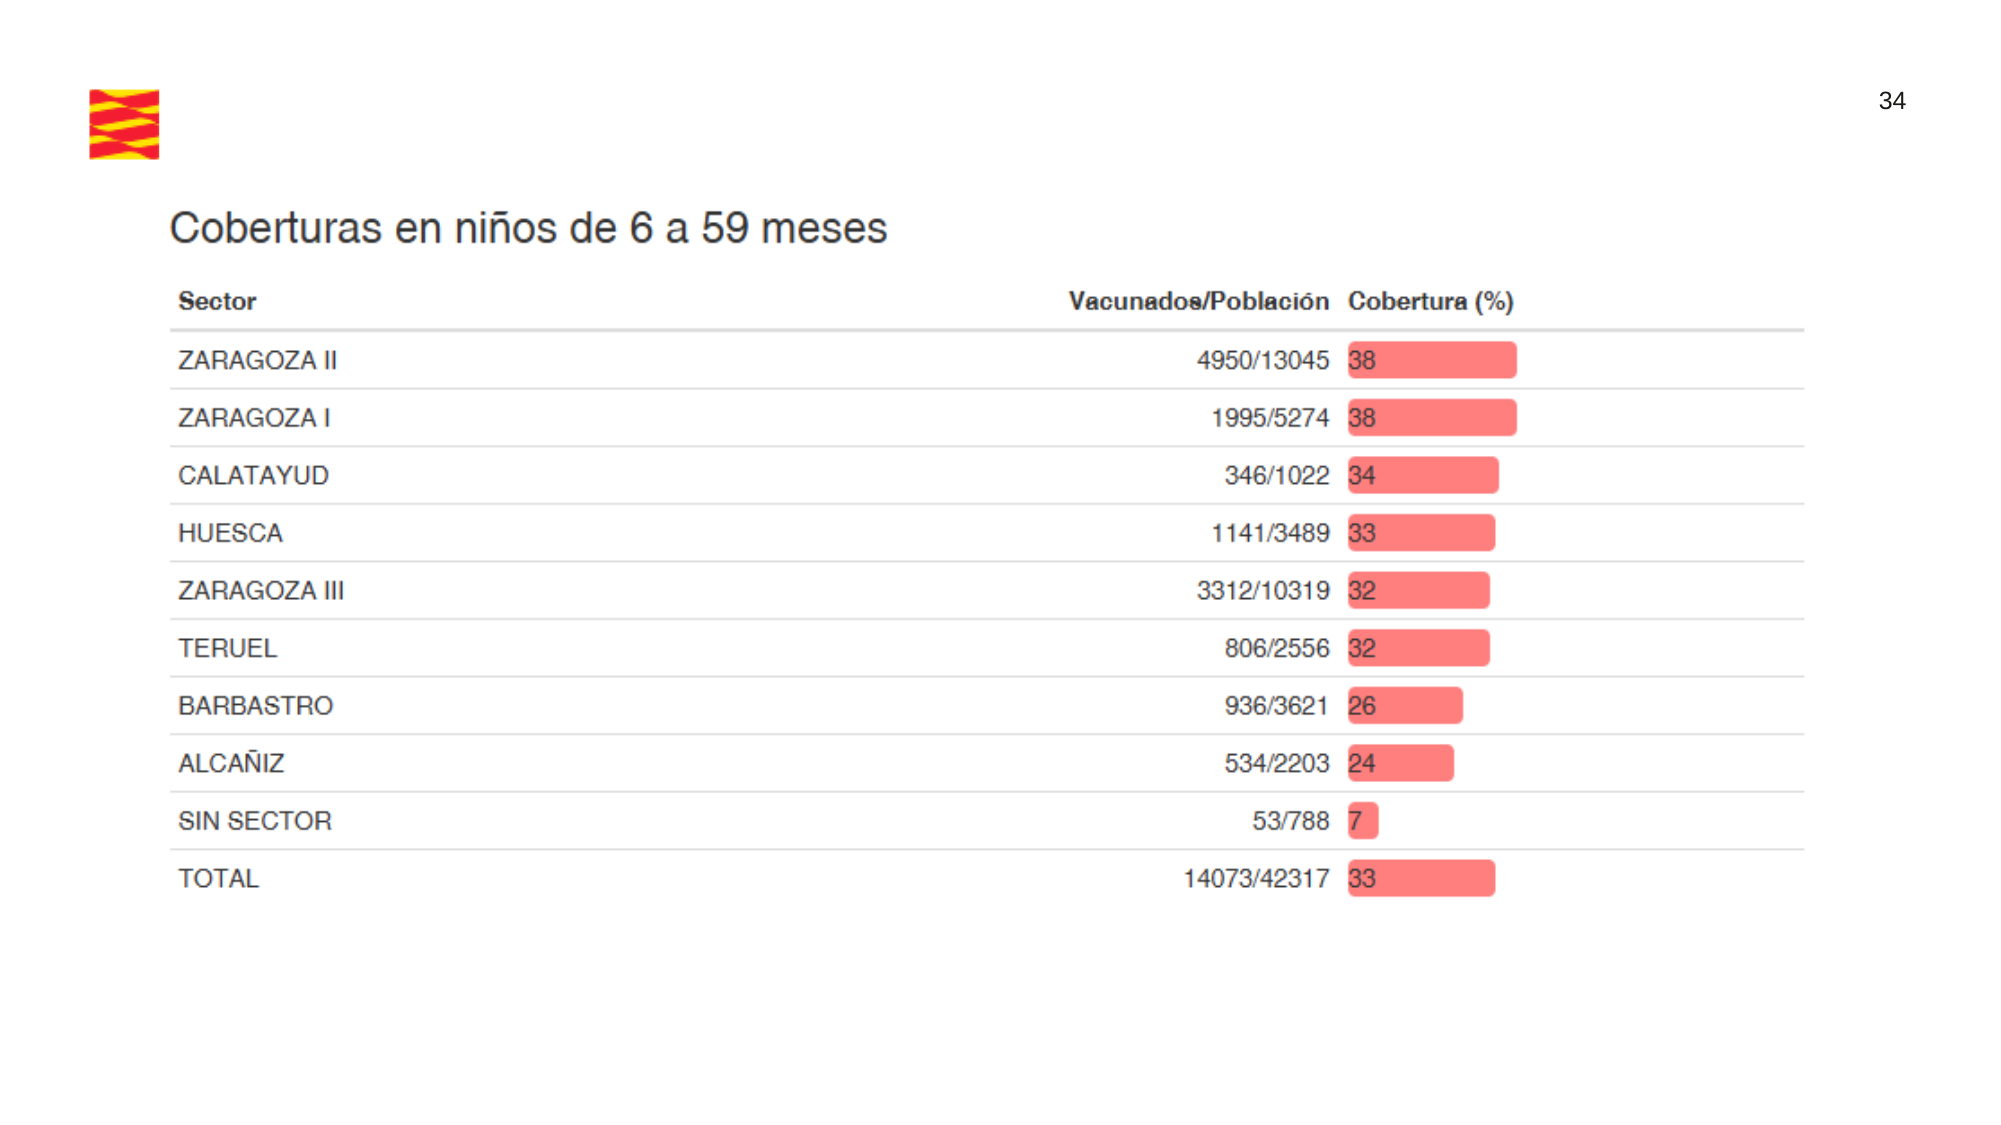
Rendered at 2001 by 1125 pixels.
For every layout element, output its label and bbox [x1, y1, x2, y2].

picture [136, 185, 1870, 941]
